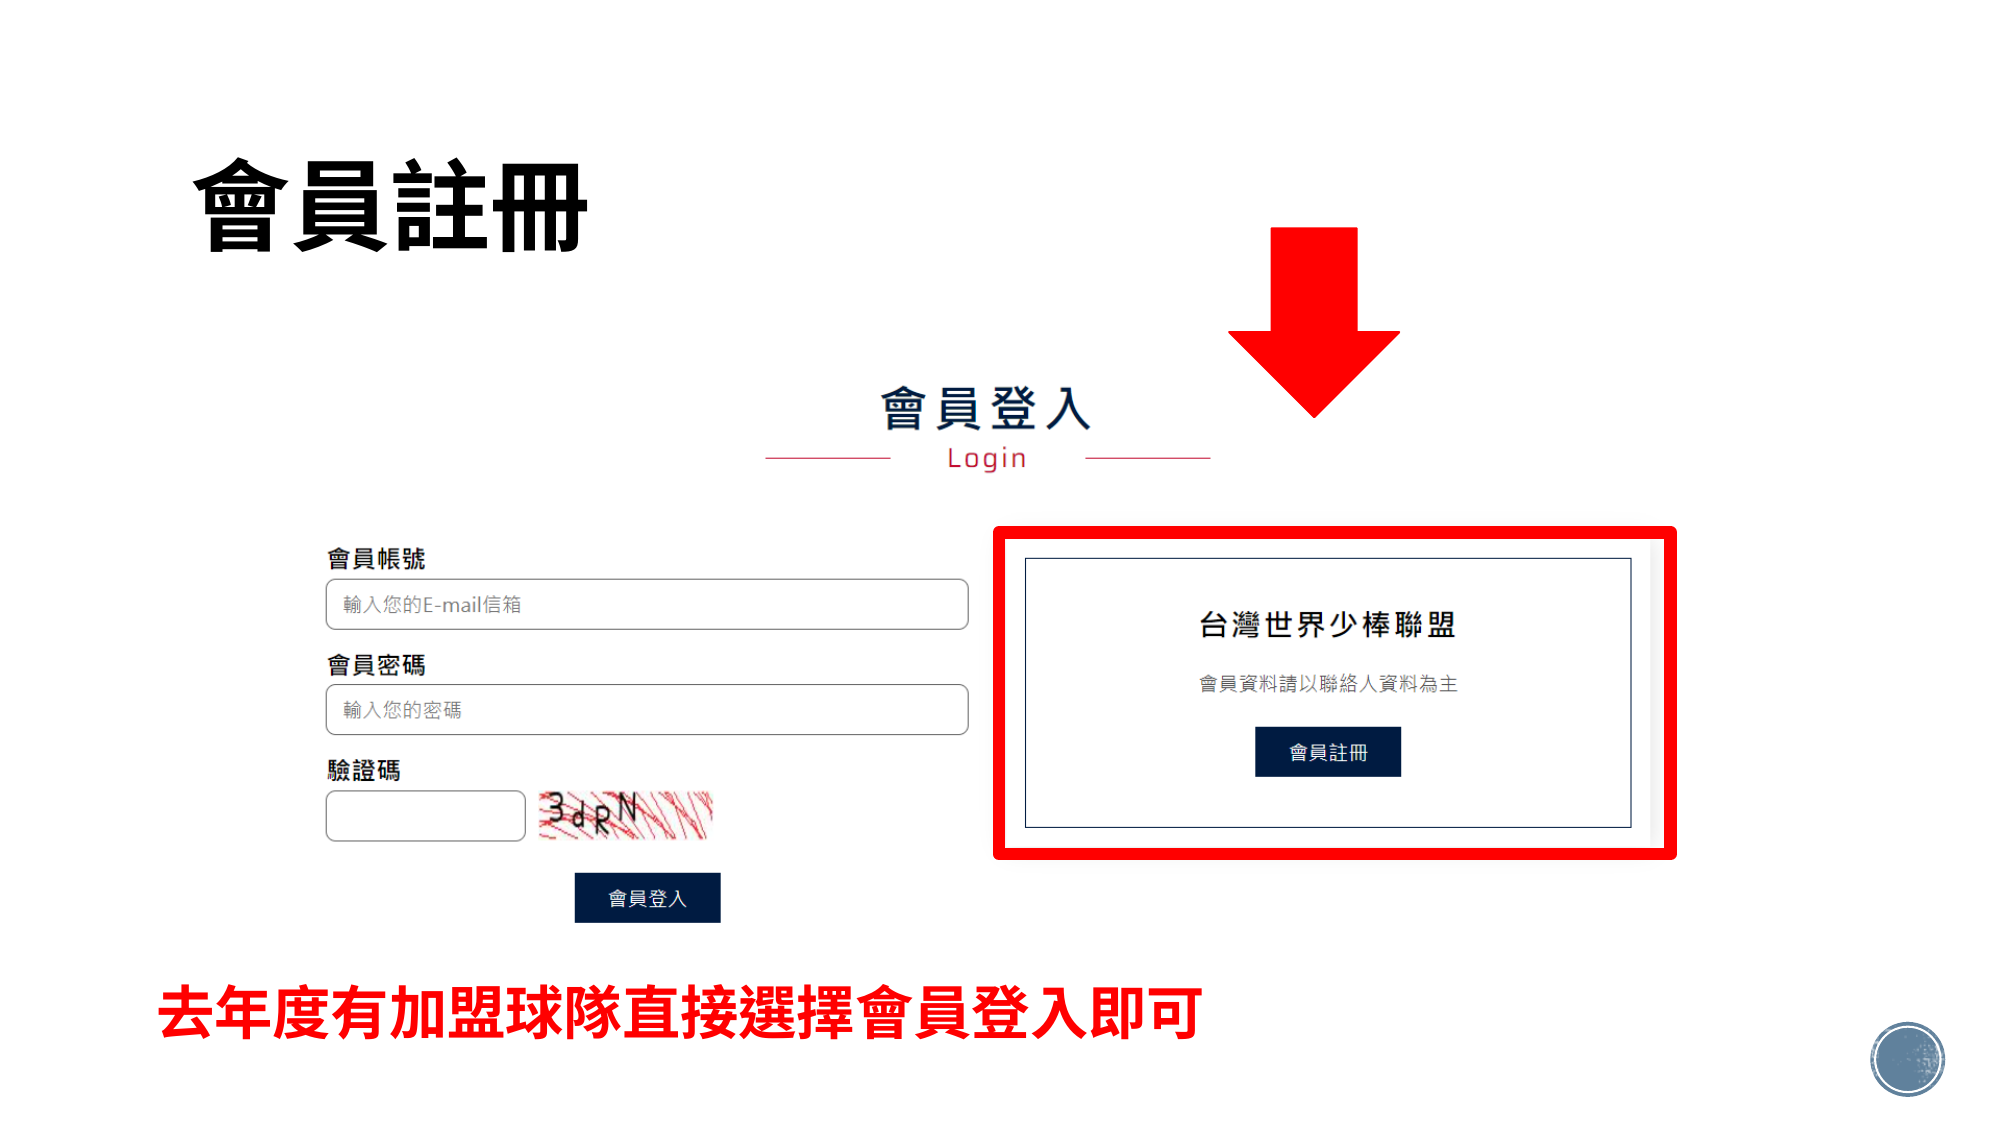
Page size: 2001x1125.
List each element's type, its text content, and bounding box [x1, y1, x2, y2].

text_box [1228, 227, 1401, 342]
text_box 去年度有加盟球隊直接選擇會員登入即可 [141, 969, 1220, 1054]
picture [283, 344, 1717, 998]
title 會員註冊 [175, 79, 1826, 344]
